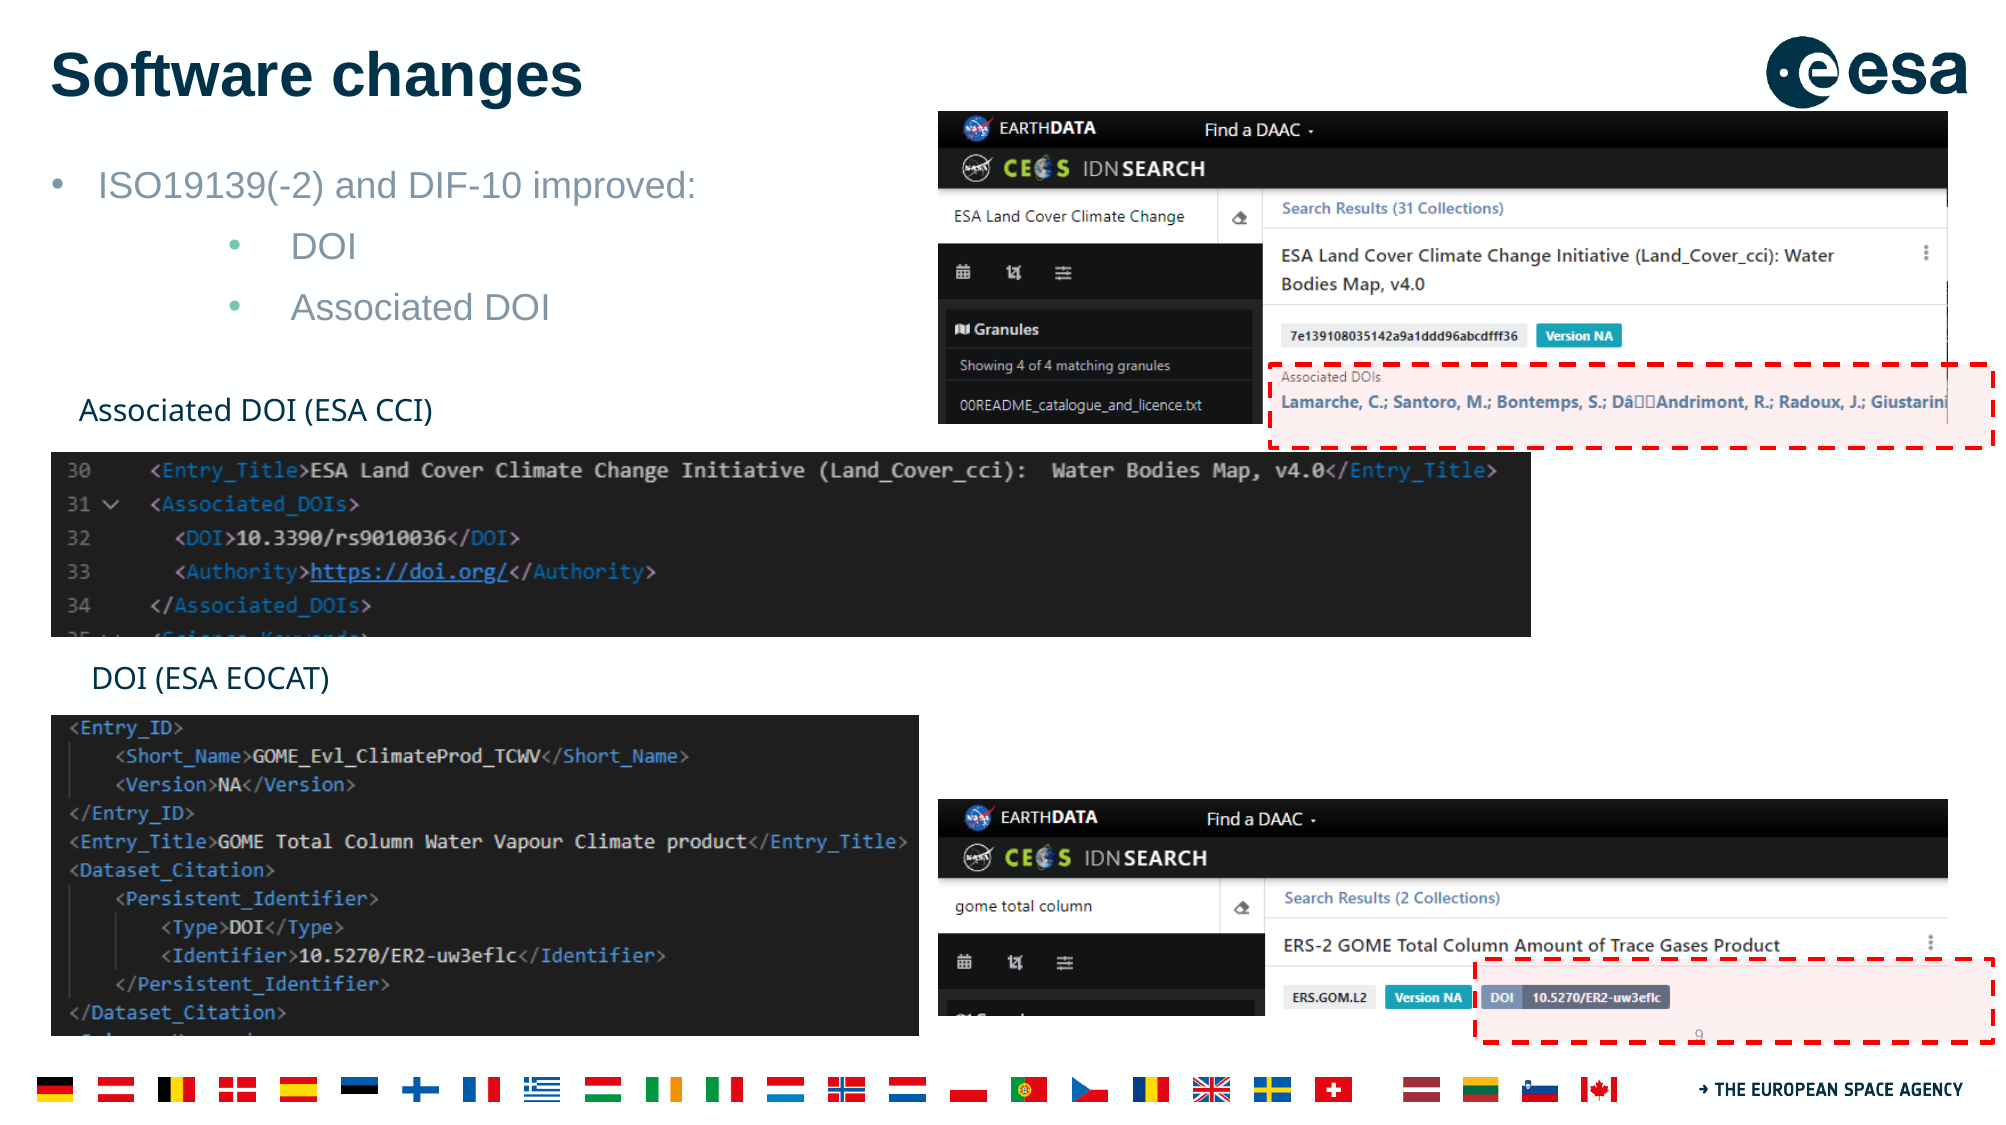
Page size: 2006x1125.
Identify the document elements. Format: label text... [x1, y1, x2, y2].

picture [51, 451, 1532, 637]
list ISO19139(-2) and DIF-10 improved: DOI Associated DOI [36, 144, 1966, 1019]
picture [1133, 1077, 1169, 1102]
picture [402, 1077, 439, 1102]
picture [1403, 1077, 1440, 1102]
picture [938, 0, 2006, 425]
picture [646, 1077, 682, 1102]
picture [767, 1077, 804, 1102]
text_box DOI (ESA EOCAT) [76, 651, 345, 703]
title Software changes [35, 25, 1694, 119]
picture [341, 1077, 378, 1102]
picture [828, 1077, 865, 1102]
picture [1522, 1077, 1558, 1102]
picture [98, 1077, 134, 1102]
picture [889, 1077, 926, 1102]
picture [1581, 1077, 1617, 1102]
text_box [1473, 957, 1995, 1045]
picture [280, 1077, 317, 1102]
picture [1193, 1077, 1230, 1102]
picture [585, 1077, 621, 1102]
picture [51, 715, 920, 1036]
picture [158, 1077, 195, 1102]
text_box Associated DOI (ESA CCI) [64, 383, 448, 435]
picture [1254, 1077, 1291, 1102]
text_box [1268, 362, 1995, 450]
picture [1315, 1077, 1352, 1102]
picture [524, 1077, 560, 1102]
picture [463, 1077, 500, 1102]
picture [706, 1077, 743, 1102]
picture [37, 1077, 73, 1102]
picture [1072, 1077, 1108, 1102]
picture [1696, 1080, 1966, 1098]
picture [1011, 1077, 1047, 1102]
picture [950, 1077, 987, 1102]
picture [219, 1077, 256, 1102]
picture [938, 799, 1948, 1017]
